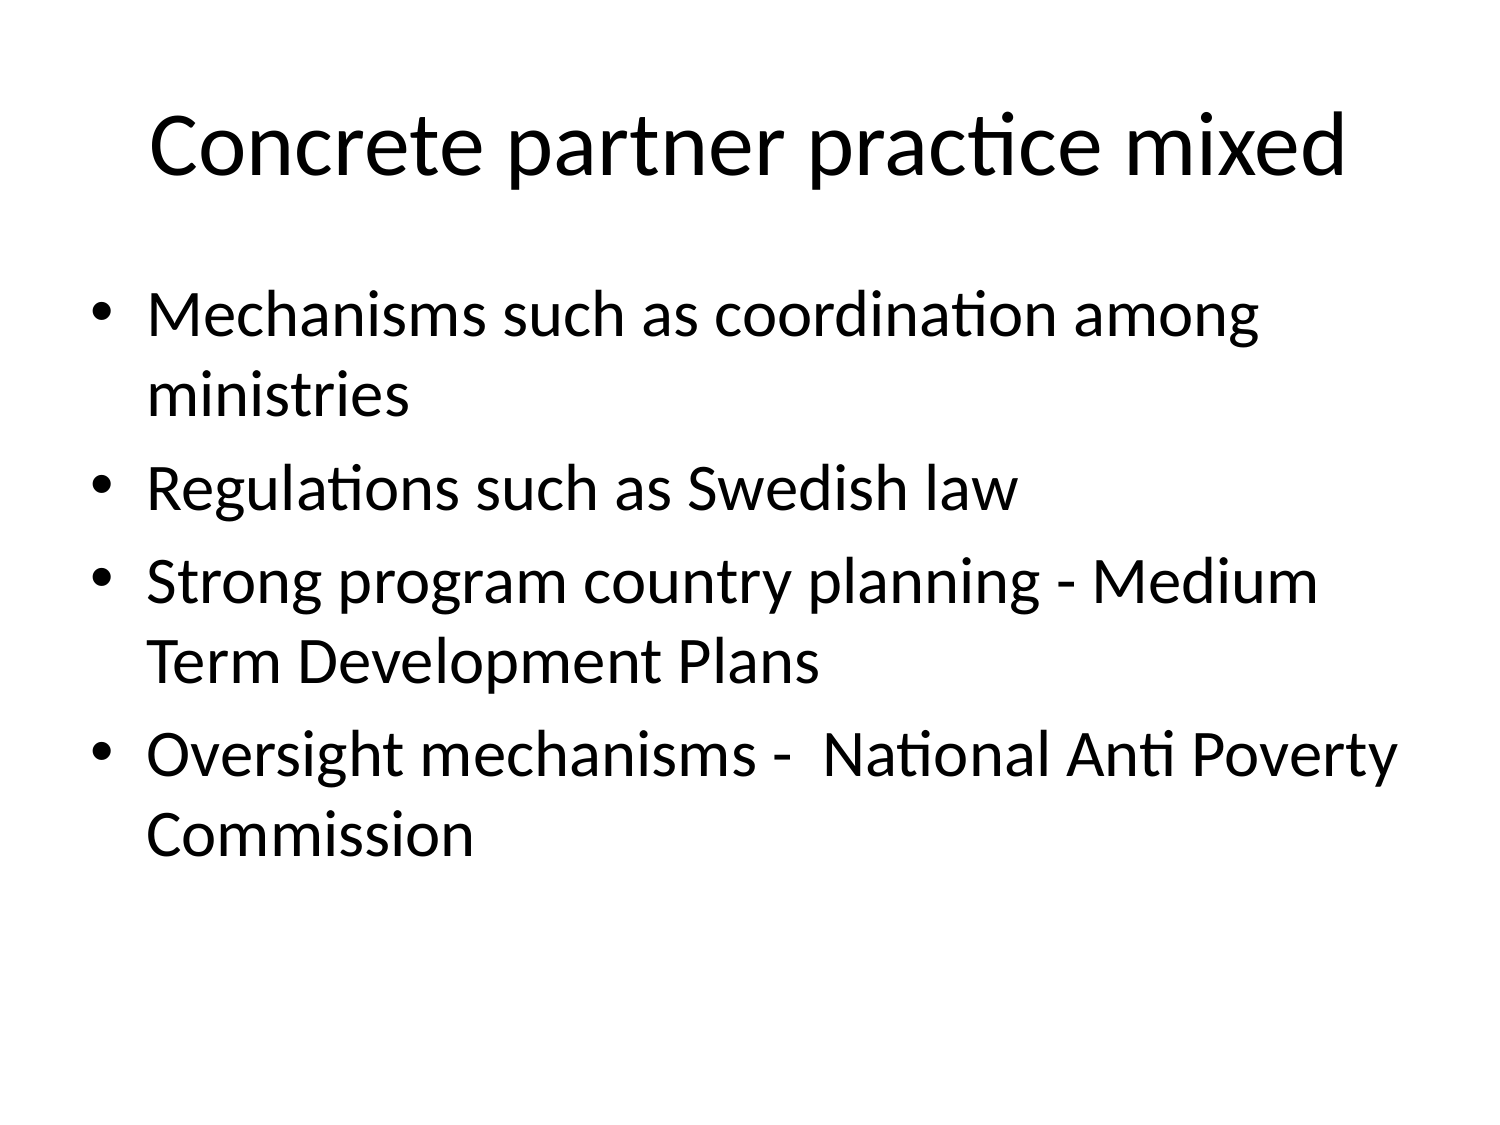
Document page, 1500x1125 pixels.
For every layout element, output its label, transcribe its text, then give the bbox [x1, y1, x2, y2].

title Concrete partner practice mixed [74, 44, 1426, 233]
list Mechanisms such as coordination among ministries Regulations such as Swedish law Strong program country planning - Medium Term Development Plans Oversight mechanisms - National Anti Poverty Commission [74, 262, 1426, 1006]
